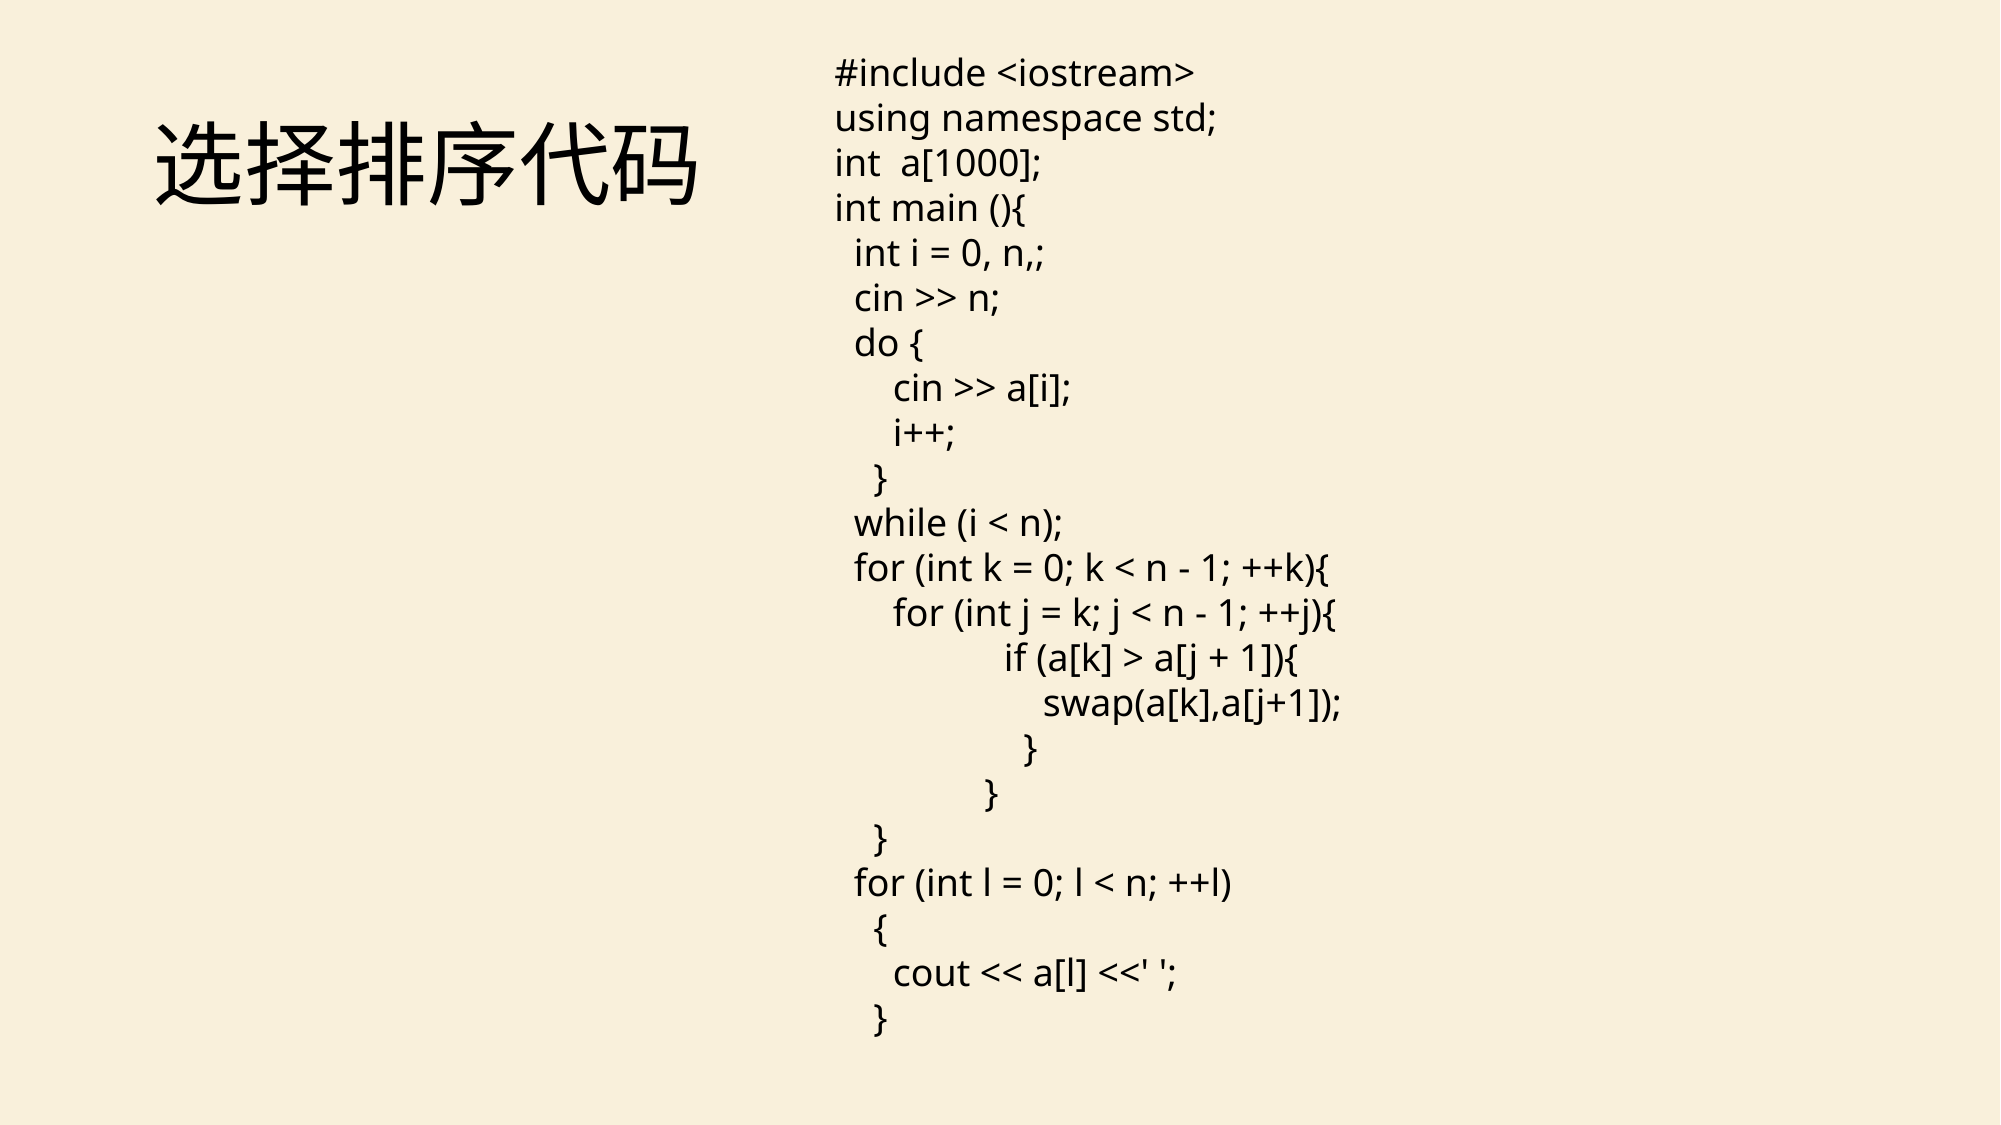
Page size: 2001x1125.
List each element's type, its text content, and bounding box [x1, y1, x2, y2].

title 选择排序代码 [137, 59, 752, 278]
text_box #include <iostream> using namespace std; int a[1000]; int main (){ int i = 0, n,; cin >> n; do { cin >> a[i]; i++; } while (i < n); for (int k = 0; k < n - 1; ++k){ for (int j = k; j < n - 1; ++j){ if (a[k] > a[j + 1]){ swap(a[k],a[j+1]); } } } for (int l = 0; l < n; ++l) { cout << a[l] <<' '; } [819, 41, 1820, 1047]
